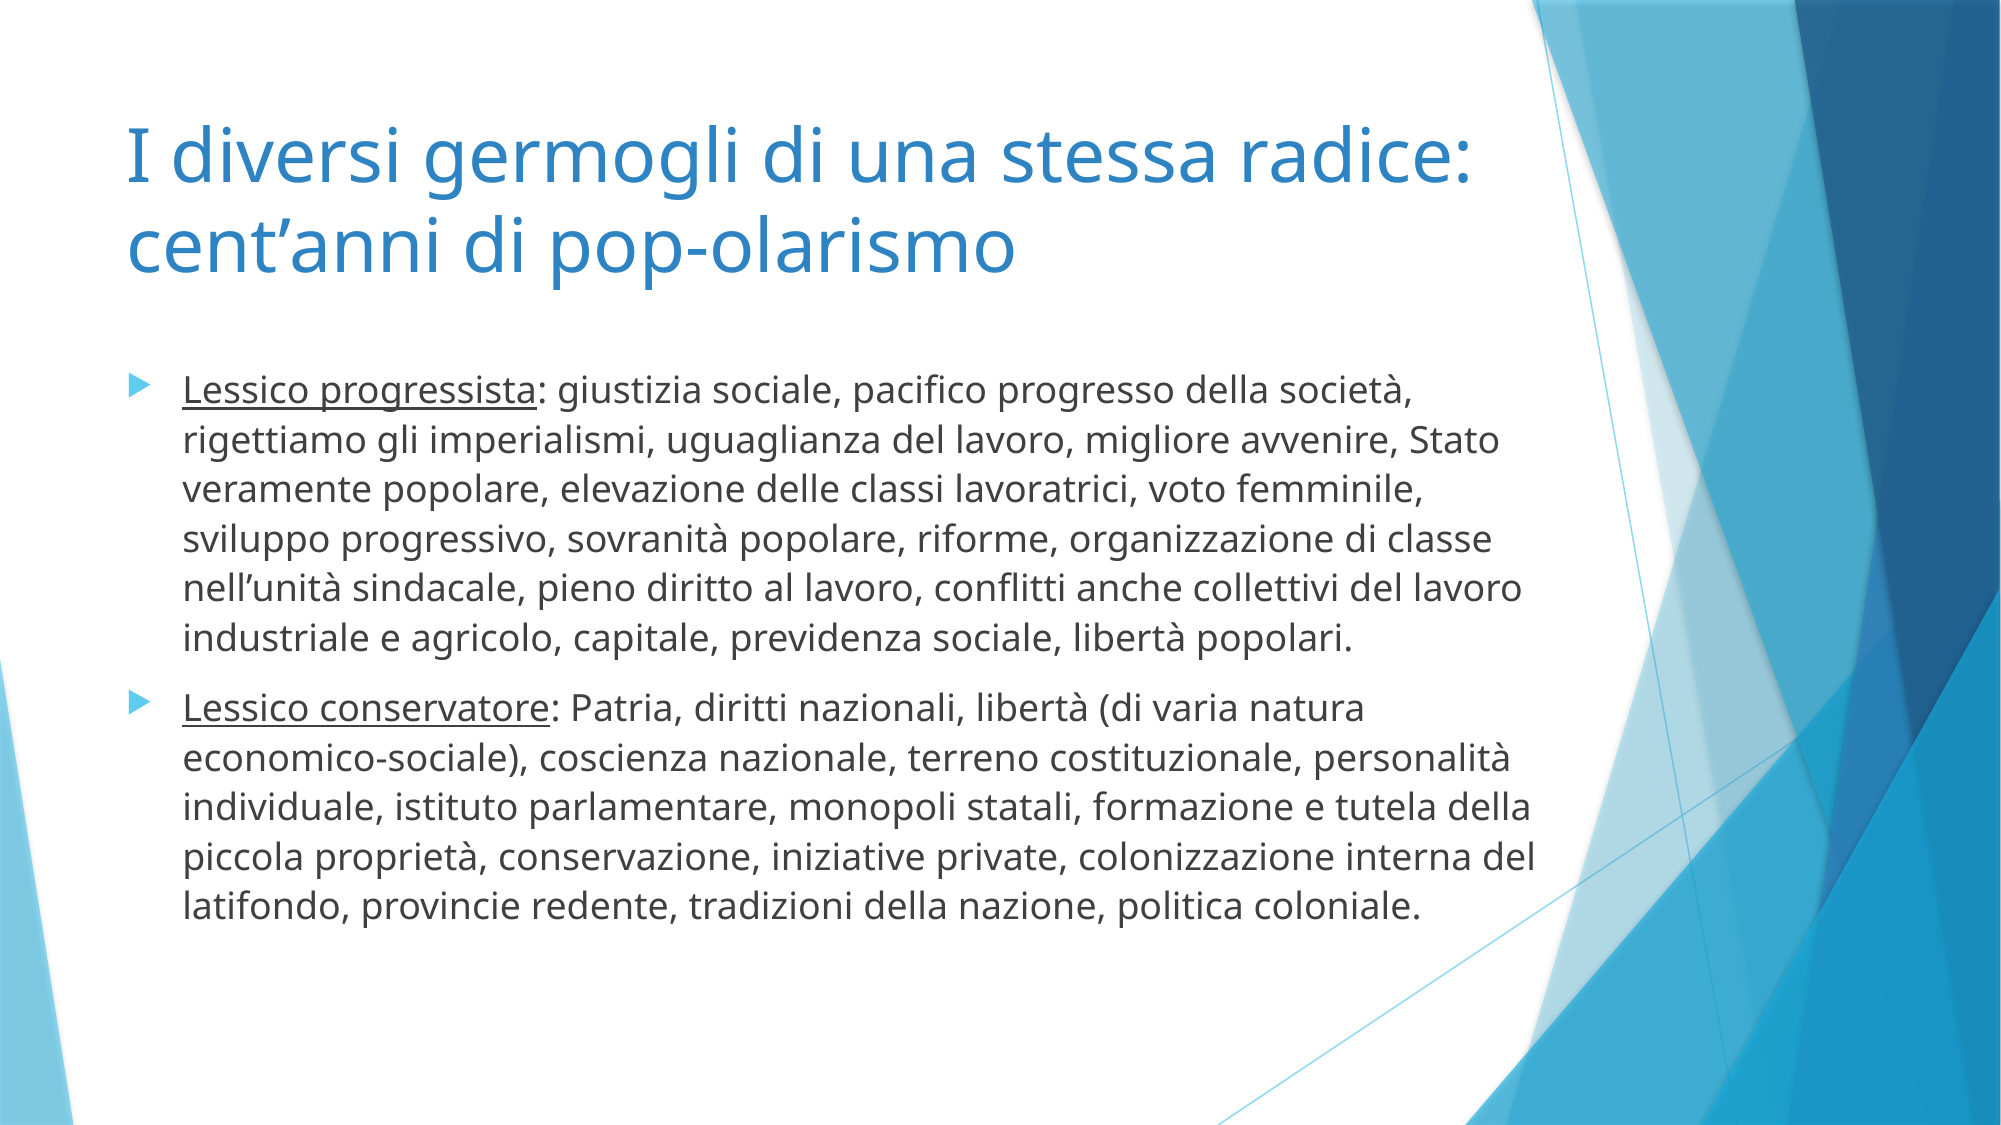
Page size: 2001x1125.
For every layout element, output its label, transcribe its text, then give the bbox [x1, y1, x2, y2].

list Lessico progressista: giustizia sociale, pacifico progresso della società, rigettiamo gli imperialismi, uguaglianza del lavoro, migliore avvenire, Stato veramente popolare, elevazione delle classi lavoratrici, voto femminile, sviluppo progressivo, sovranità popolare, riforme, organizzazione di classe nell’unità sindacale, pieno diritto al lavoro, conflitti anche collettivi del lavoro industriale e agricolo, capitale, previdenza sociale, libertà popolari. Lessico conservatore: Patria, diritti nazionali, libertà (di varia natura economico-sociale), coscienza nazionale, terreno costituzionale, personalità individuale, istituto parlamentare, monopoli statali, formazione e tutela della piccola proprietà, conservazione, iniziative private, colonizzazione interna del latifondo, provincie redente, tradizioni della nazione, politica coloniale. [111, 354, 1565, 992]
title I diversi germogli di una stessa radice: cent’anni di pop-olarismo [111, 99, 1522, 317]
